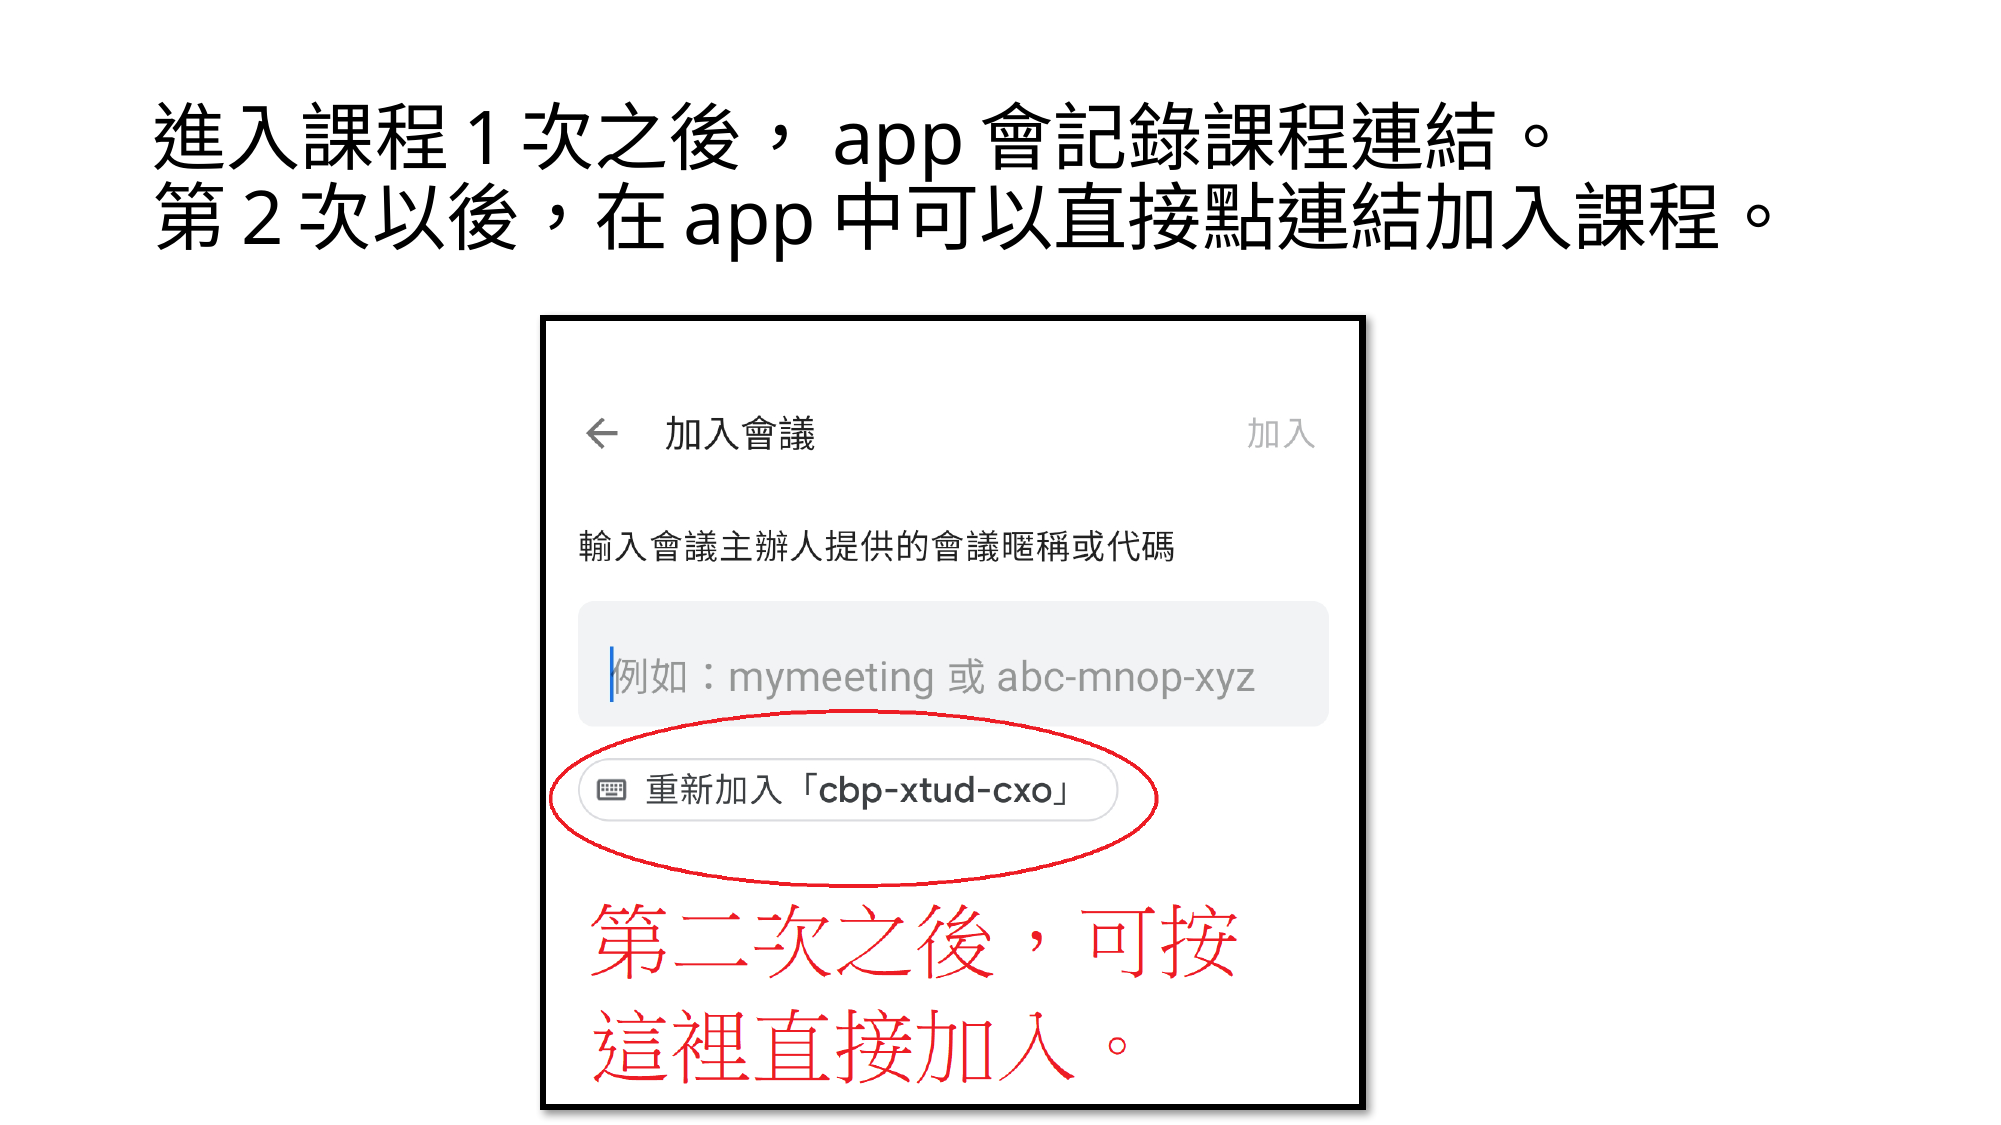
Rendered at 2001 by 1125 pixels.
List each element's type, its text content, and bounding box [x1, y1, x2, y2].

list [545, 320, 1360, 1105]
title 進入課程1次之後，app會記錄課程連結。 第2次以後，在app中可以直接點連結加入課程。 [137, 40, 1863, 321]
